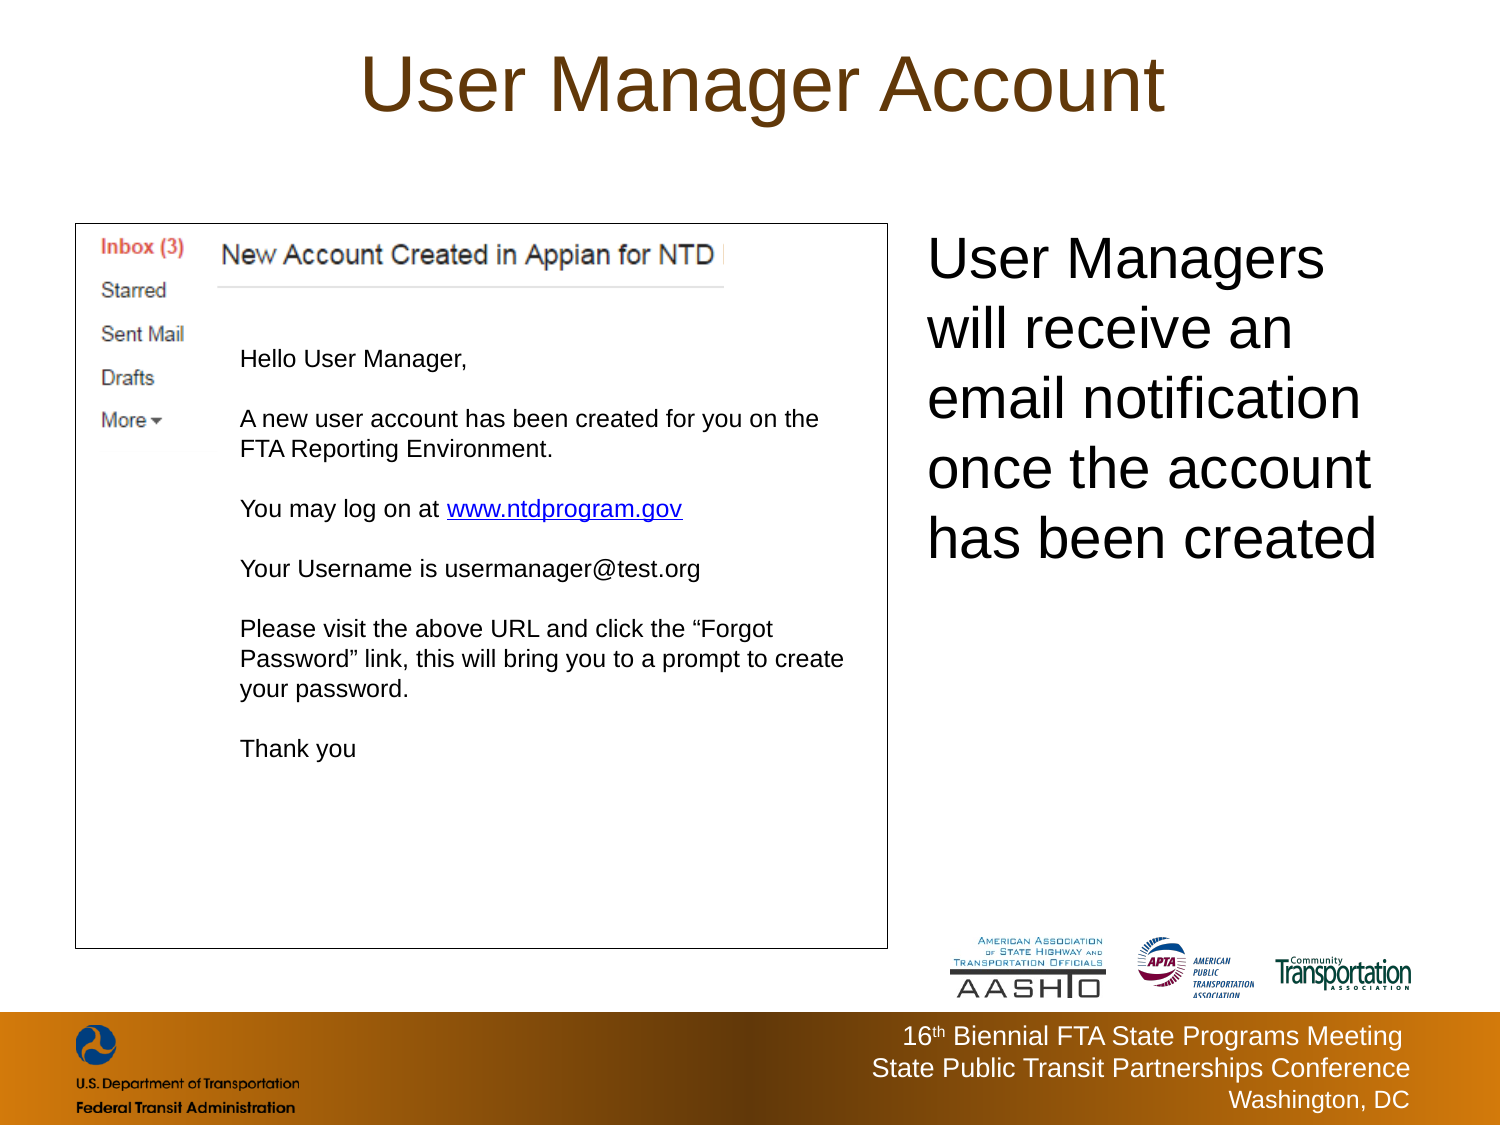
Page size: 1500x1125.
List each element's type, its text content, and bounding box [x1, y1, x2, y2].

picture [75, 1024, 299, 1113]
text_box [73, 221, 889, 950]
title User Manager Account [87, 24, 1438, 136]
picture [950, 937, 1106, 998]
picture [74, 224, 725, 452]
text_box User Managers will receive an email notification once the account has been created [912, 212, 1425, 578]
